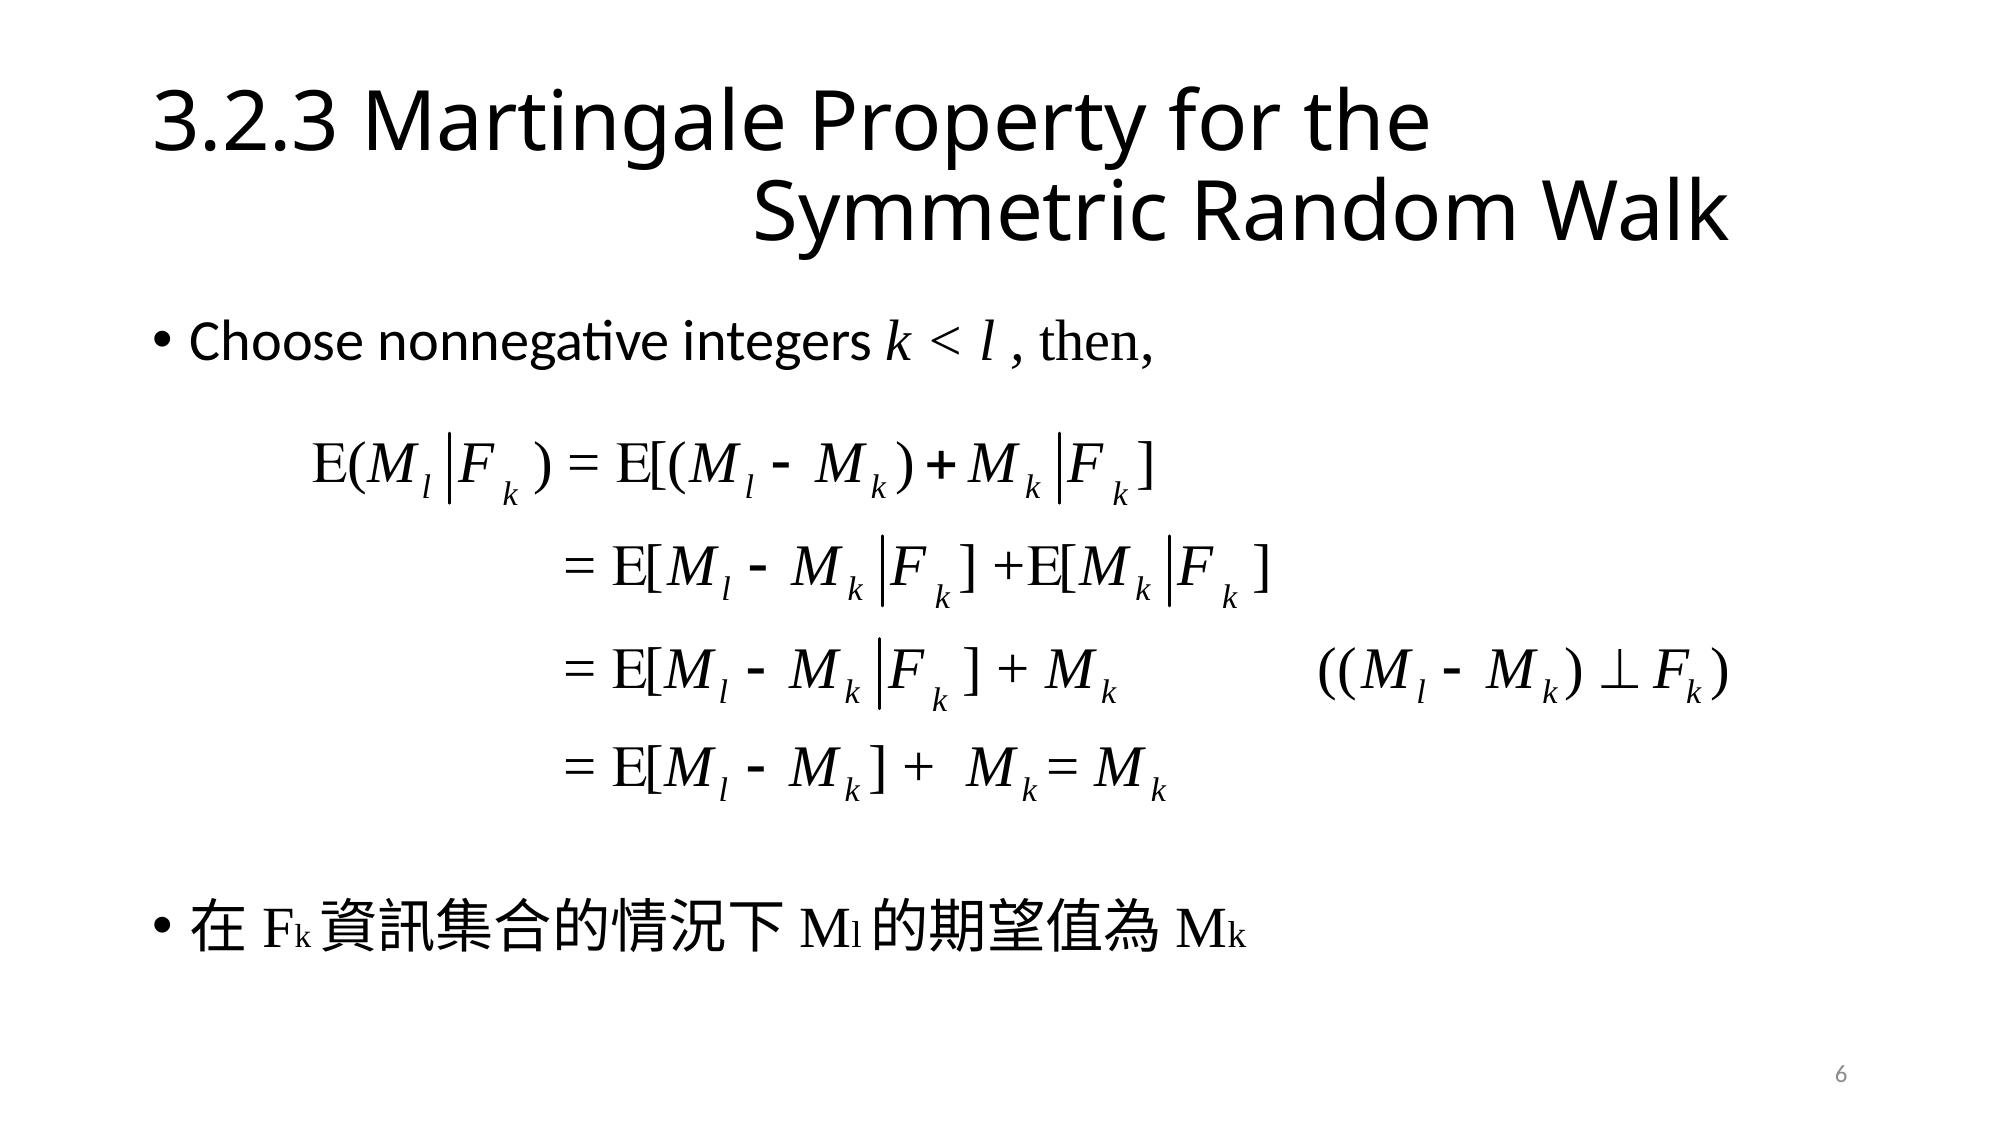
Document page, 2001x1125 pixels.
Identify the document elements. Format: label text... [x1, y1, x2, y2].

list Choose nonnegative integers k < l , then, 在Fk資訊集合的情況下Ml的期望值為Mk [137, 302, 1889, 1045]
slide_number 6 [1412, 1042, 1863, 1103]
title 3.2.3 Martingale Property for the Symmetric Random Walk [137, 59, 1863, 278]
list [303, 420, 1774, 815]
